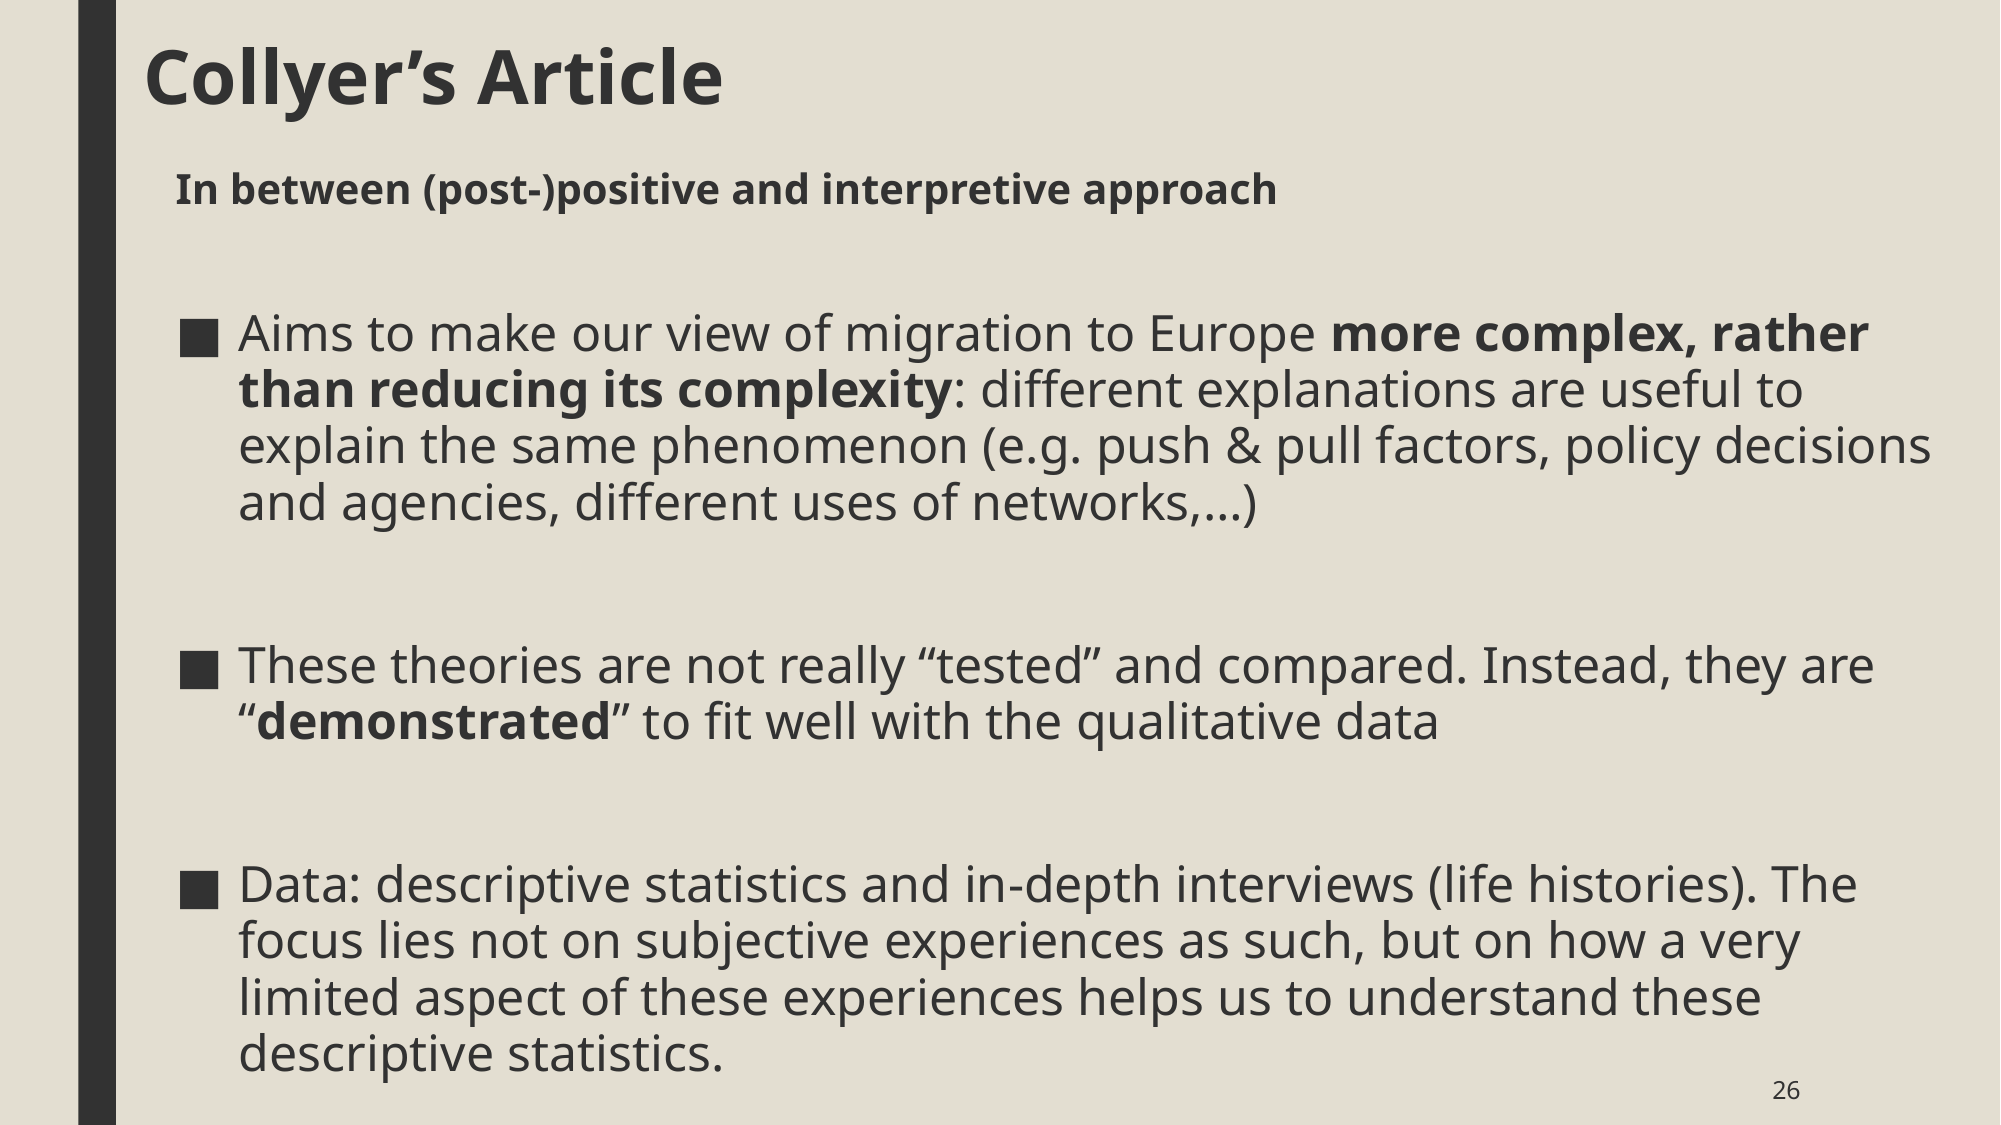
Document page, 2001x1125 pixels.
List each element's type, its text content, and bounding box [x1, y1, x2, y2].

list In between (post-)positive and interpretive approach Aims to make our view of migration to Europe more complex, rather than reducing its complexity: different explanations are useful to explain the same phenomenon (e.g. push & pull factors, policy decisions and agencies, different uses of networks,…) These theories are not really “tested” and compared. Instead, they are “demonstrated” to fit well with the qualitative data Data: descriptive statistics and in-depth interviews (life histories). The focus lies not on subjective experiences as such, but on how a very limited aspect of these experiences helps us to understand these descriptive statistics. [160, 159, 1961, 1093]
slide_number 26 [1553, 1058, 1816, 1125]
title Collyer’s Article [128, 32, 1840, 160]
